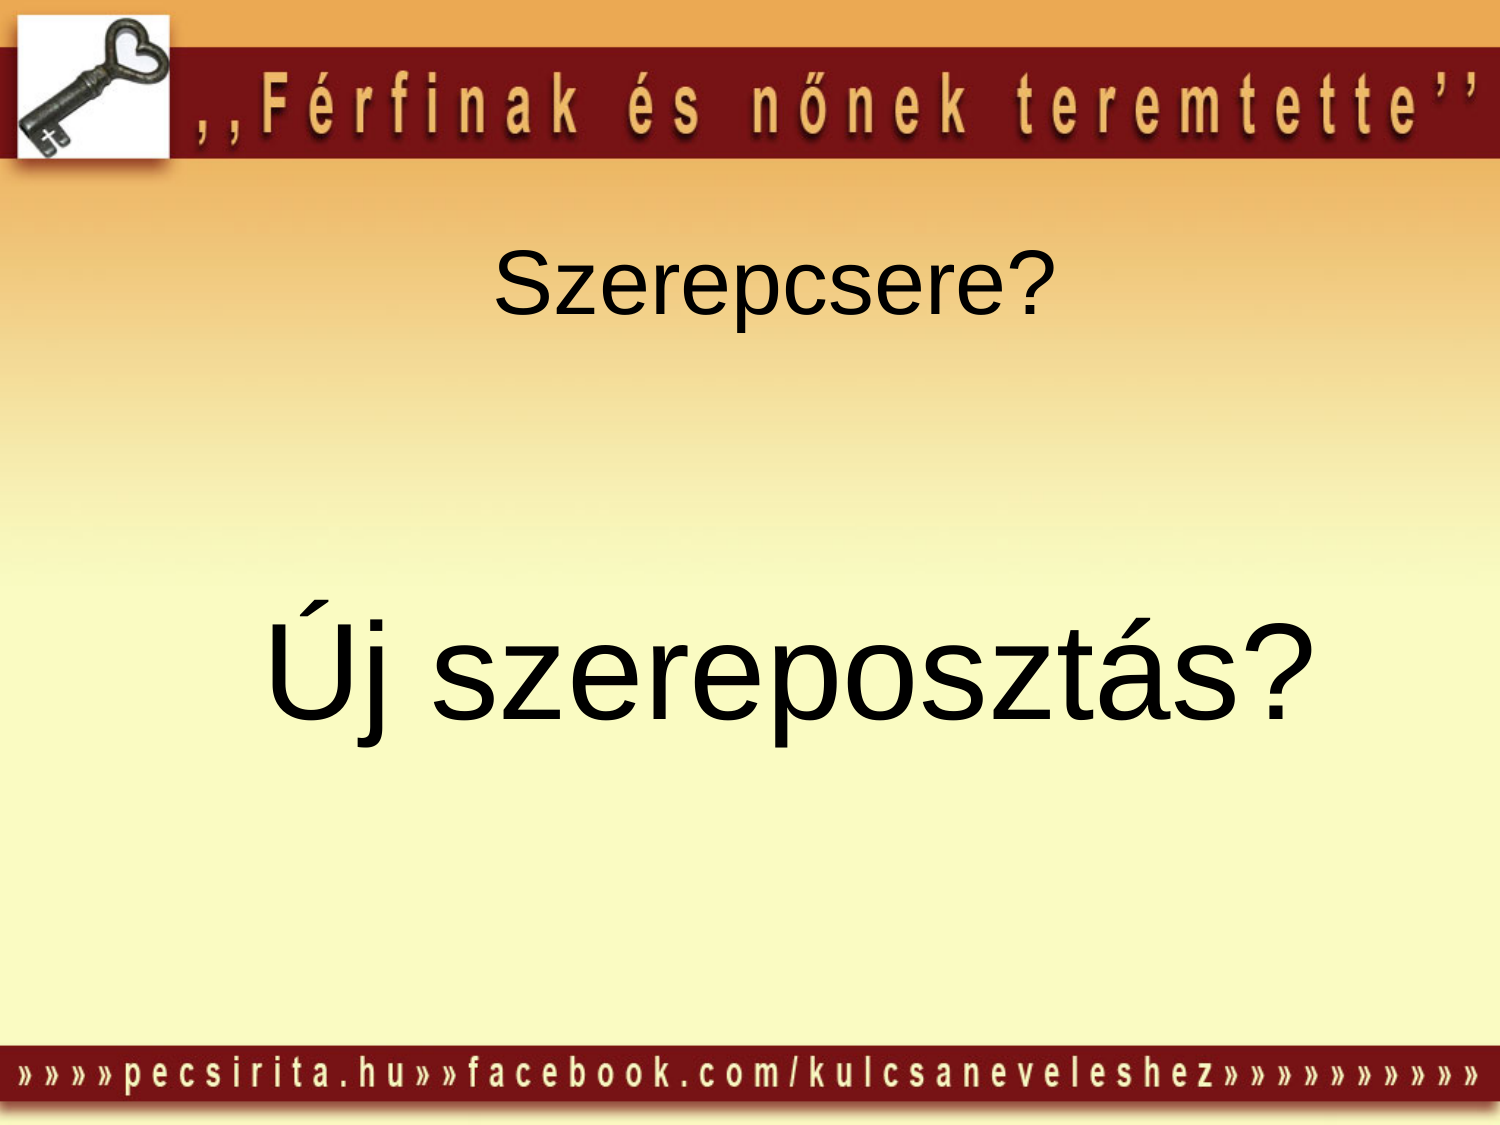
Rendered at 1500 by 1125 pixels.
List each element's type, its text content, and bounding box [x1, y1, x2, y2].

title Szerepcsere? [100, 184, 1451, 373]
picture [0, 0, 1500, 1125]
text_box Új szereposztás? [247, 574, 1333, 754]
